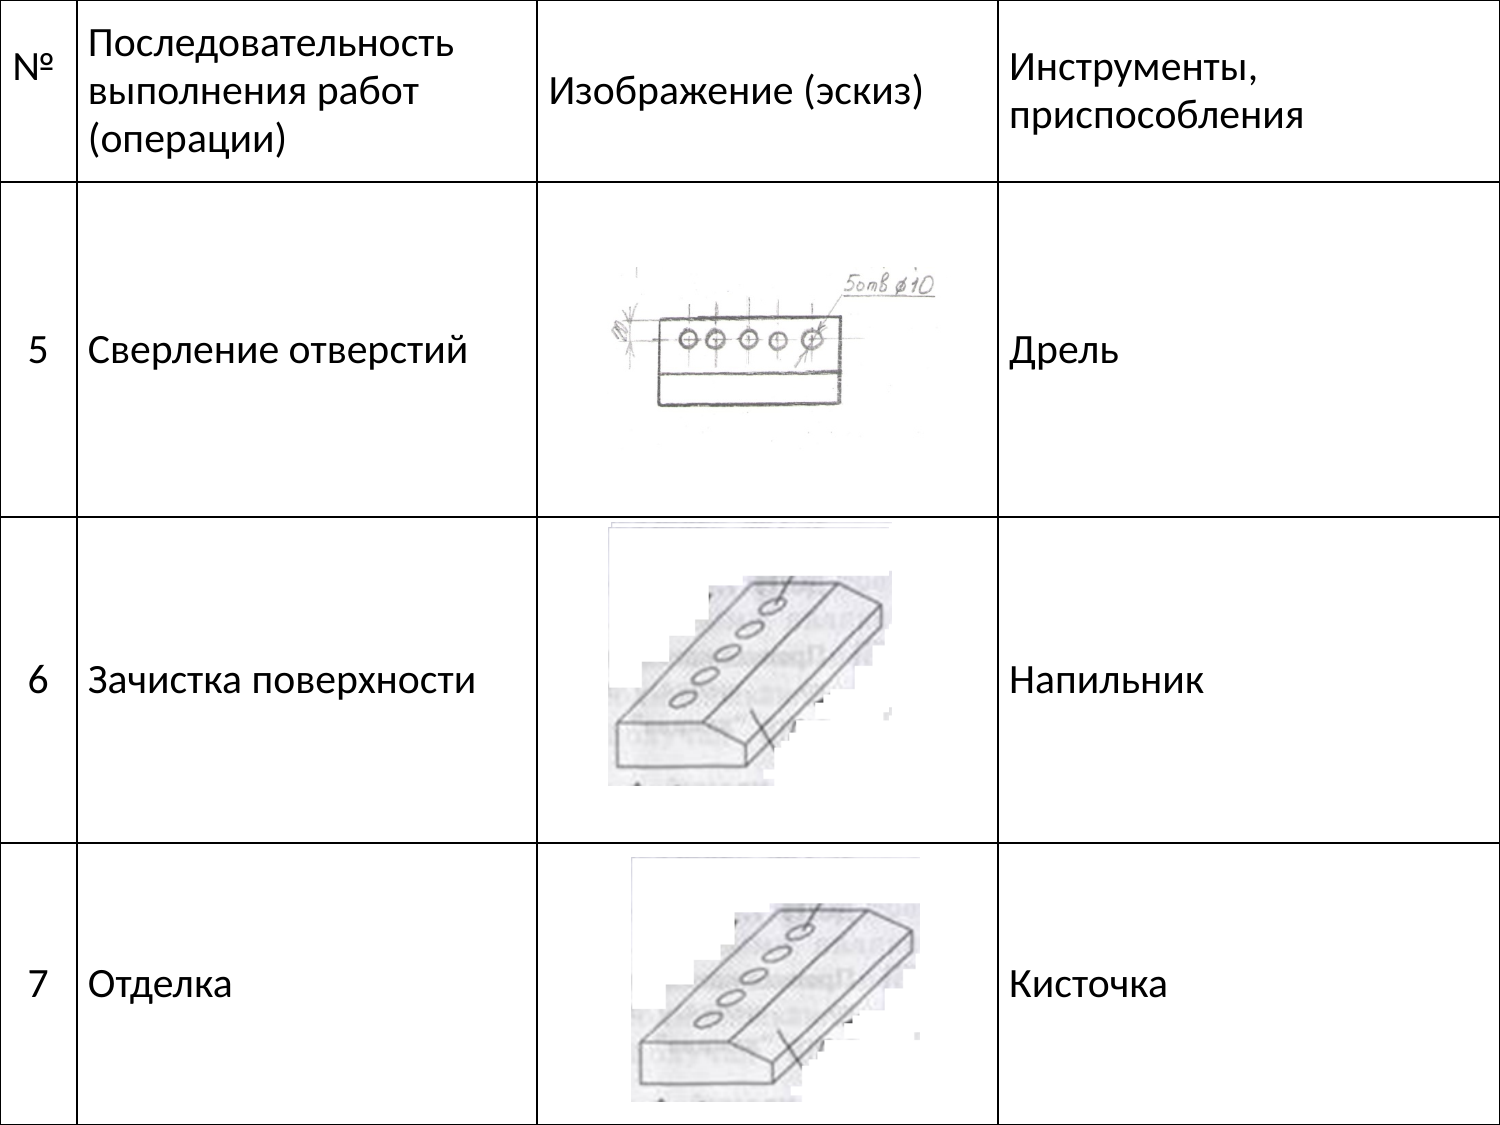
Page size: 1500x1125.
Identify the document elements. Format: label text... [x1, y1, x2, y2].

table_cell 5 [1, 183, 76, 516]
table_cell 6 [1, 518, 76, 842]
table_header № [1, 1, 76, 181]
picture [596, 266, 952, 451]
picture [631, 857, 920, 1102]
table_cell 7 [1, 844, 76, 1124]
picture [607, 522, 892, 786]
table_cell Кисточка [999, 844, 1499, 1124]
table_cell Сверление отверстий [78, 183, 536, 516]
table_cell [538, 518, 997, 842]
table_cell Напильник [999, 518, 1499, 842]
table_cell [538, 844, 997, 1124]
table_cell Отделка [78, 844, 536, 1124]
table_cell [538, 183, 997, 516]
table_cell Дрель [999, 183, 1499, 516]
table_cell Зачистка поверхности [78, 518, 536, 842]
table_header Изображение (эскиз) [538, 1, 997, 181]
table_header Инструменты, приспособления [999, 1, 1499, 181]
table_header Последовательность выполнения работ (операции) [78, 1, 536, 181]
